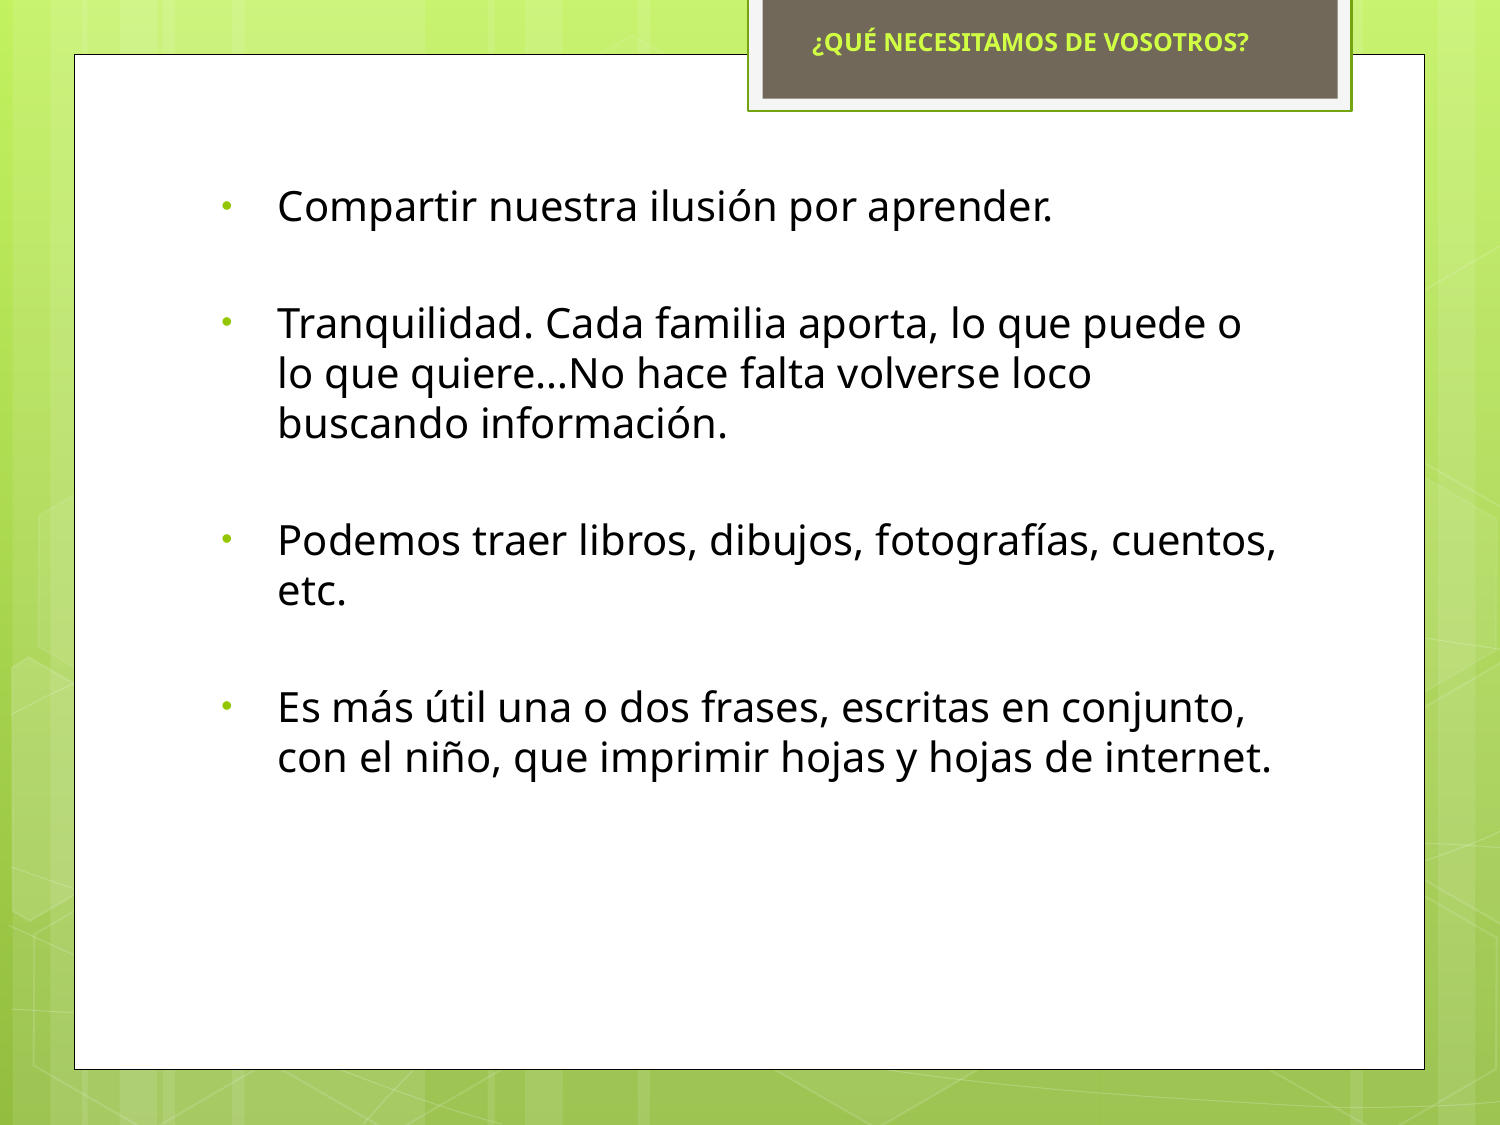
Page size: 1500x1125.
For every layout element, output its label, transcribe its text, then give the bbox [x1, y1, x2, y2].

list Compartir nuestra ilusión por aprender. Tranquilidad. Cada familia aporta, lo que puede o lo que quiere…No hace falta volverse loco buscando información. Podemos traer libros, dibujos, fotografías, cuentos, etc. Es más útil una o dos frases, escritas en conjunto, con el niño, que imprimir hojas y hojas de internet. [206, 172, 1296, 950]
text_box ¿QUÉ NECESITAMOS DE VOSOTROS? [797, 19, 1317, 64]
